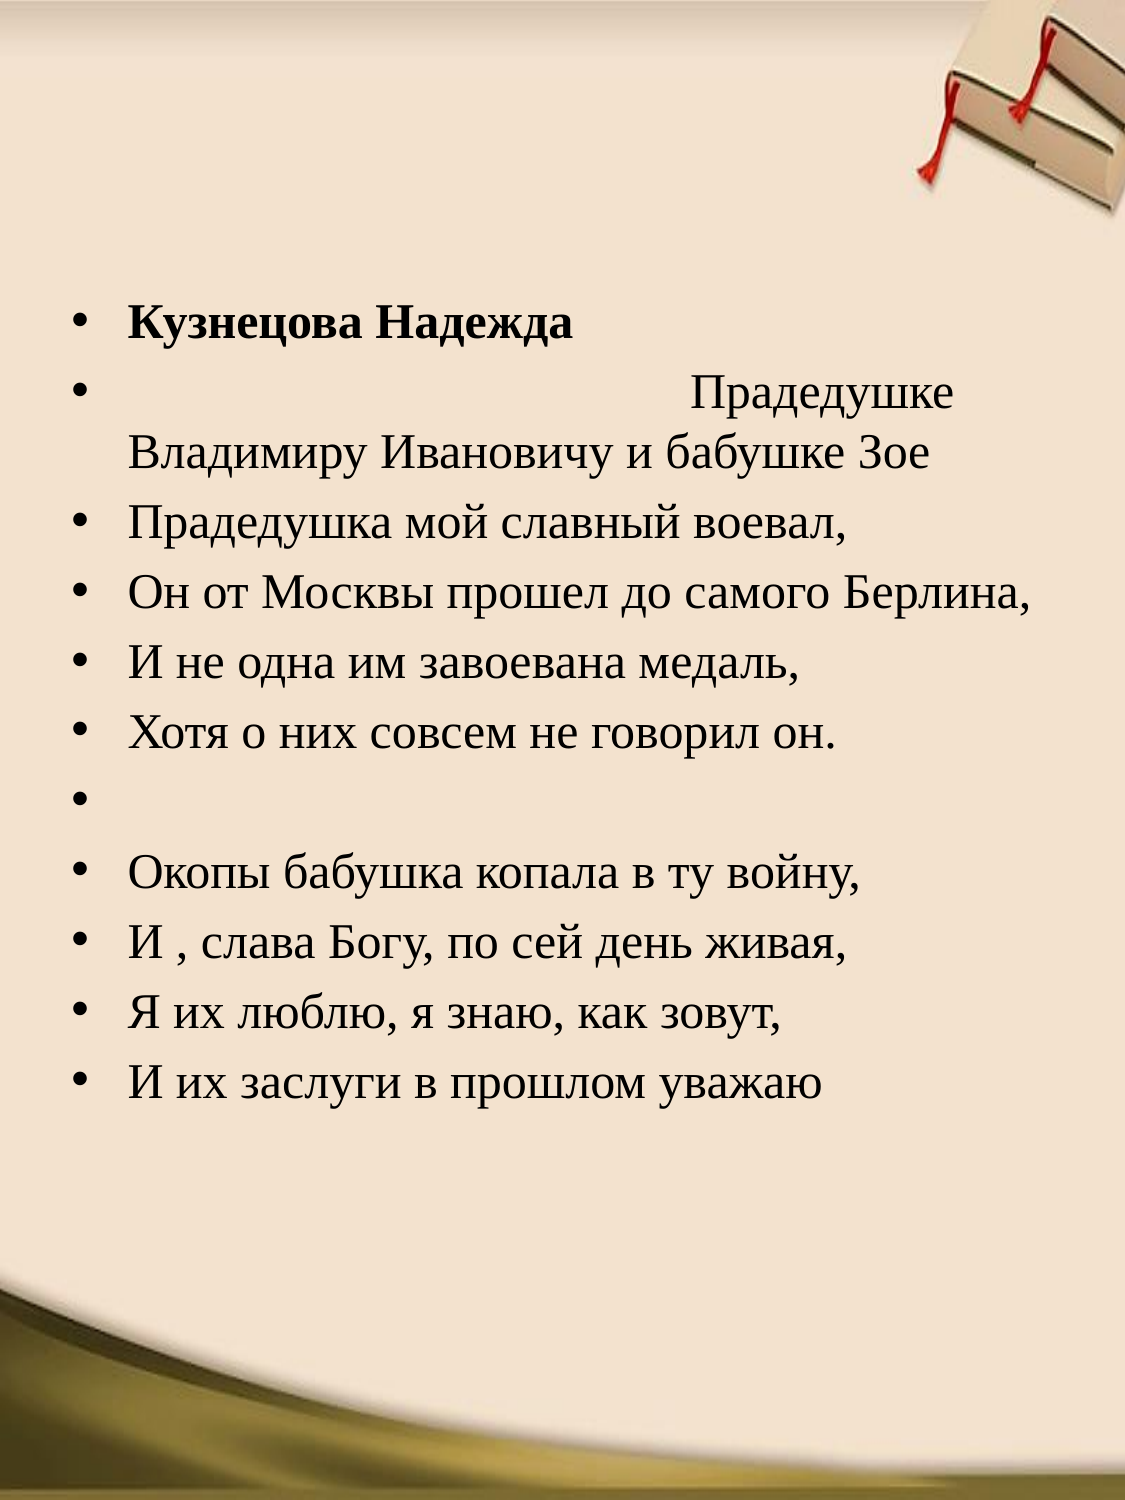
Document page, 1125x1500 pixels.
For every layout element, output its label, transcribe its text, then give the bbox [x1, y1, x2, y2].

list Кузнецова Надежда Прадедушке Владимиру Ивановичу и бабушке Зое Прадедушка мой славный воевал, Он от Москвы прошел до самого Берлина, И не одна им завоевана медаль, Хотя о них совсем не говорил он. Окопы бабушка копала в ту войну, И , слава Богу, по сей день живая, Я их люблю, я знаю, как зовут, И их заслуги в прошлом уважаю [56, 281, 1069, 1272]
picture [0, 0, 1125, 1500]
